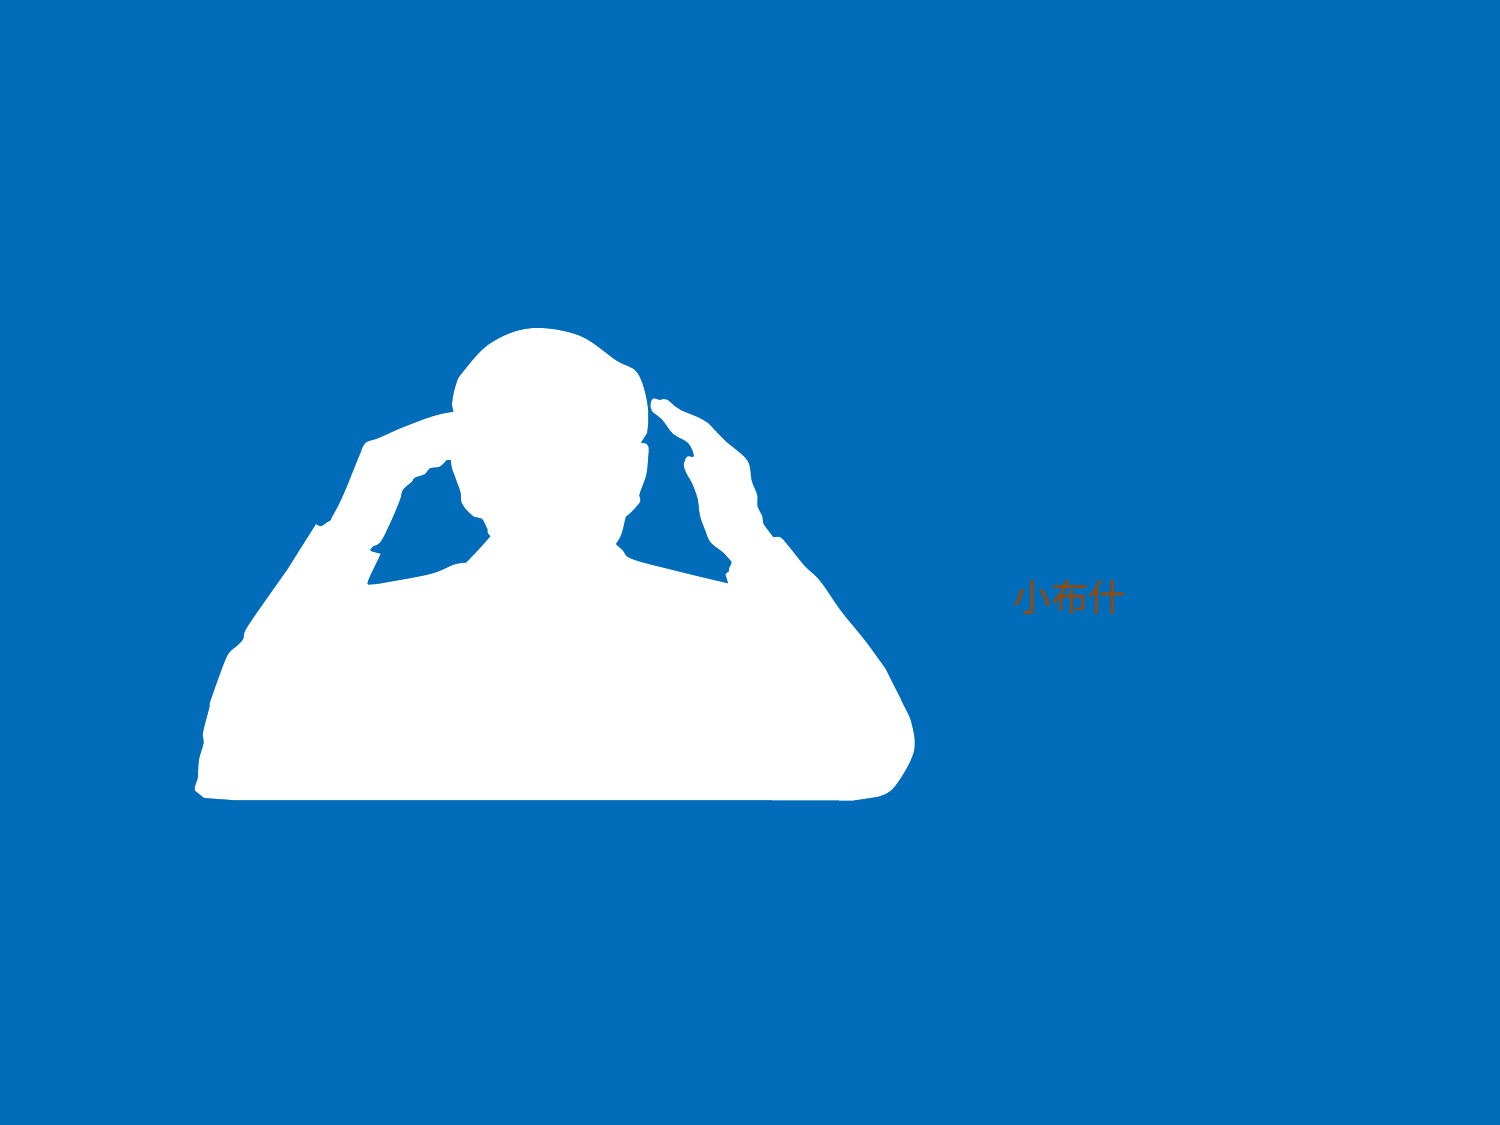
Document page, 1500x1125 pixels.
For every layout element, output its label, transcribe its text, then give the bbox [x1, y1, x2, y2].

text_box 小布什 [998, 566, 1142, 627]
text_box [192, 325, 917, 803]
